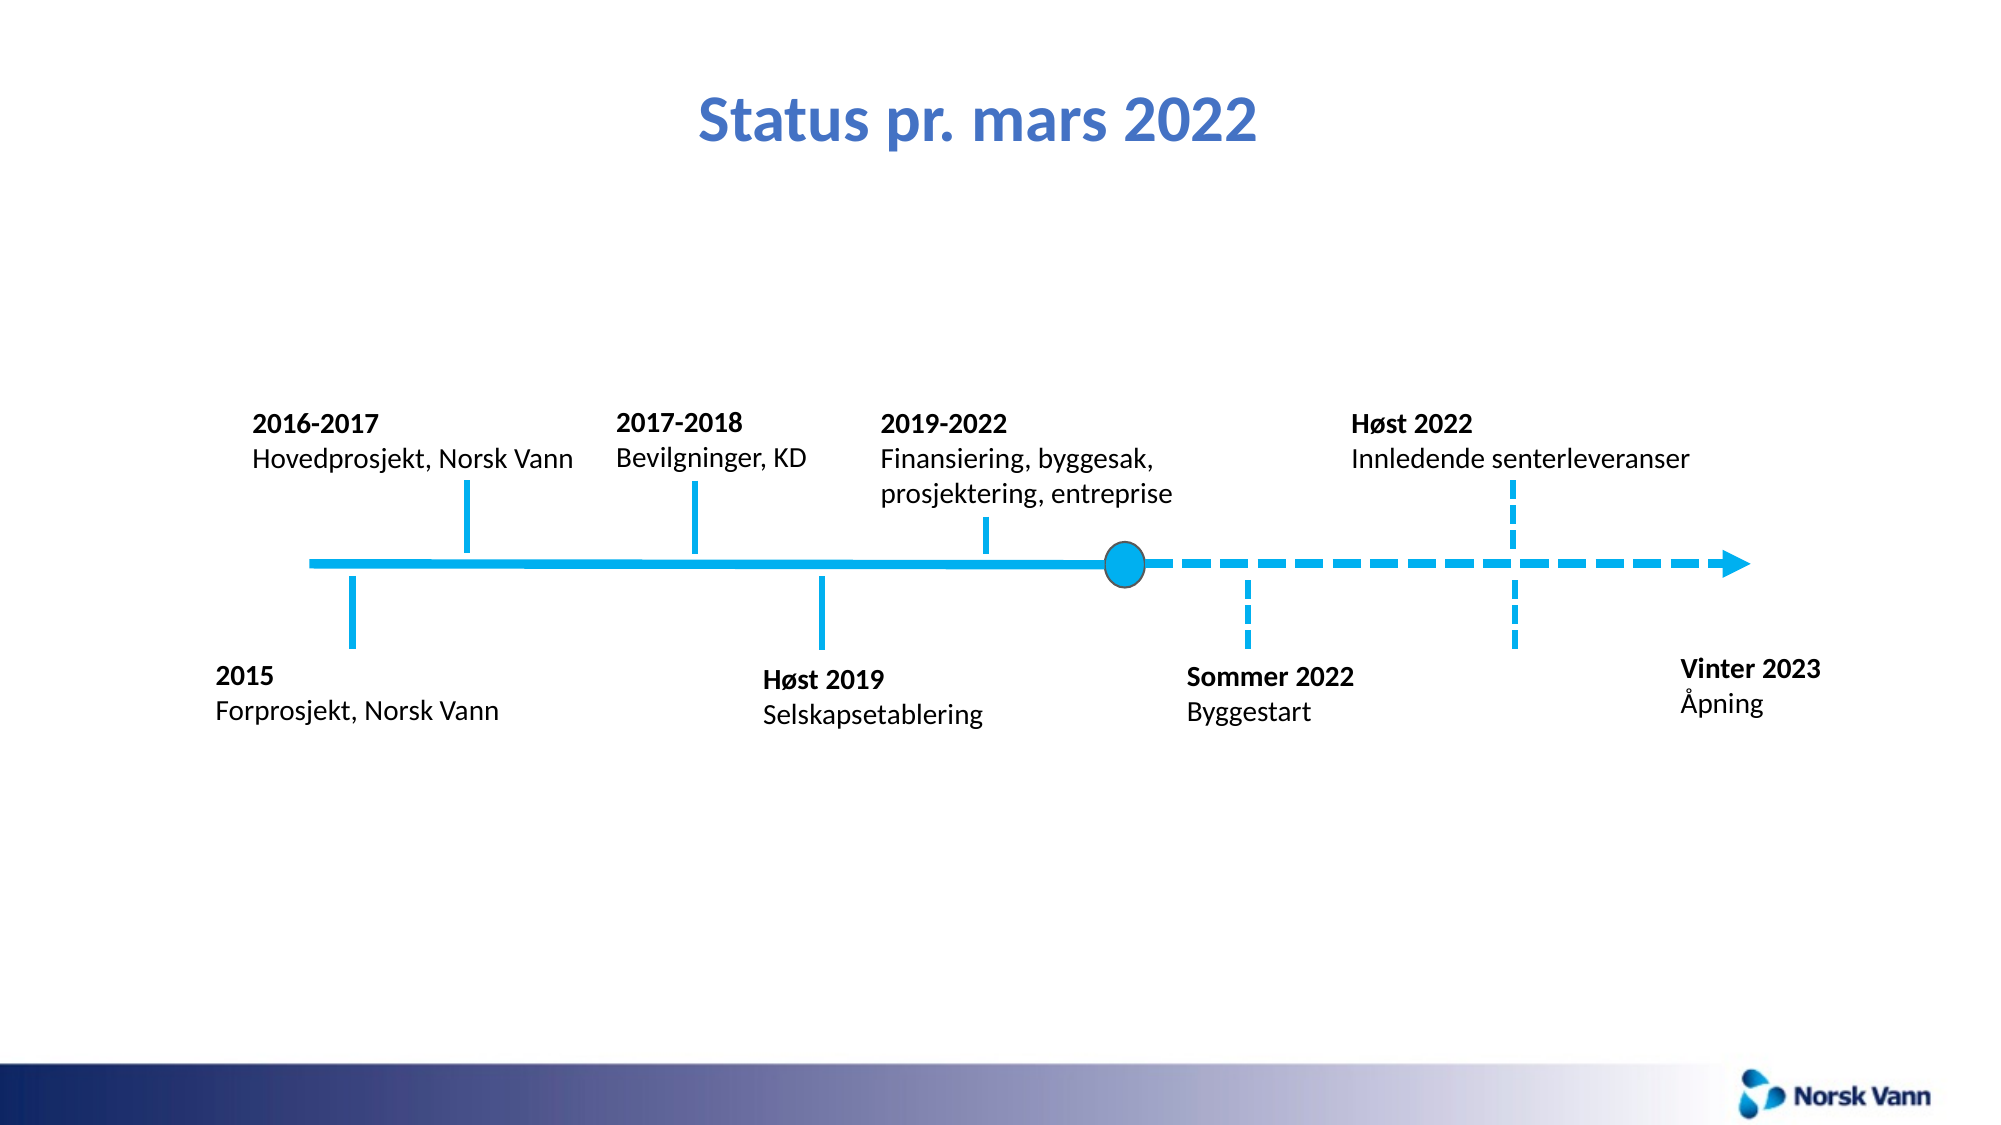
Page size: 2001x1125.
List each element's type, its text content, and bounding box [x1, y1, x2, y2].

text_box 2016-2017 Hovedprosjekt, Norsk Vann [237, 396, 652, 482]
text_box Høst 2022 Innledende senterleveranser [1336, 396, 1751, 482]
text_box 2019-2022 Finansiering, byggesak, prosjektering, entreprise [865, 396, 1280, 517]
text_box Sommer 2022 Byggestart [1172, 649, 1426, 735]
picture [0, 0, 2001, 1125]
text_box Status pr. mars 2022 [13, 67, 1959, 162]
text_box 2017-2018 Bevilgninger, KD [601, 396, 848, 481]
text_box 2015 Forprosjekt, Norsk Vann [200, 649, 531, 734]
text_box Høst 2019 Selskapsetablering [748, 652, 999, 738]
text_box [1104, 540, 1146, 589]
text_box Vinter 2023 Åpning [1665, 641, 1933, 727]
